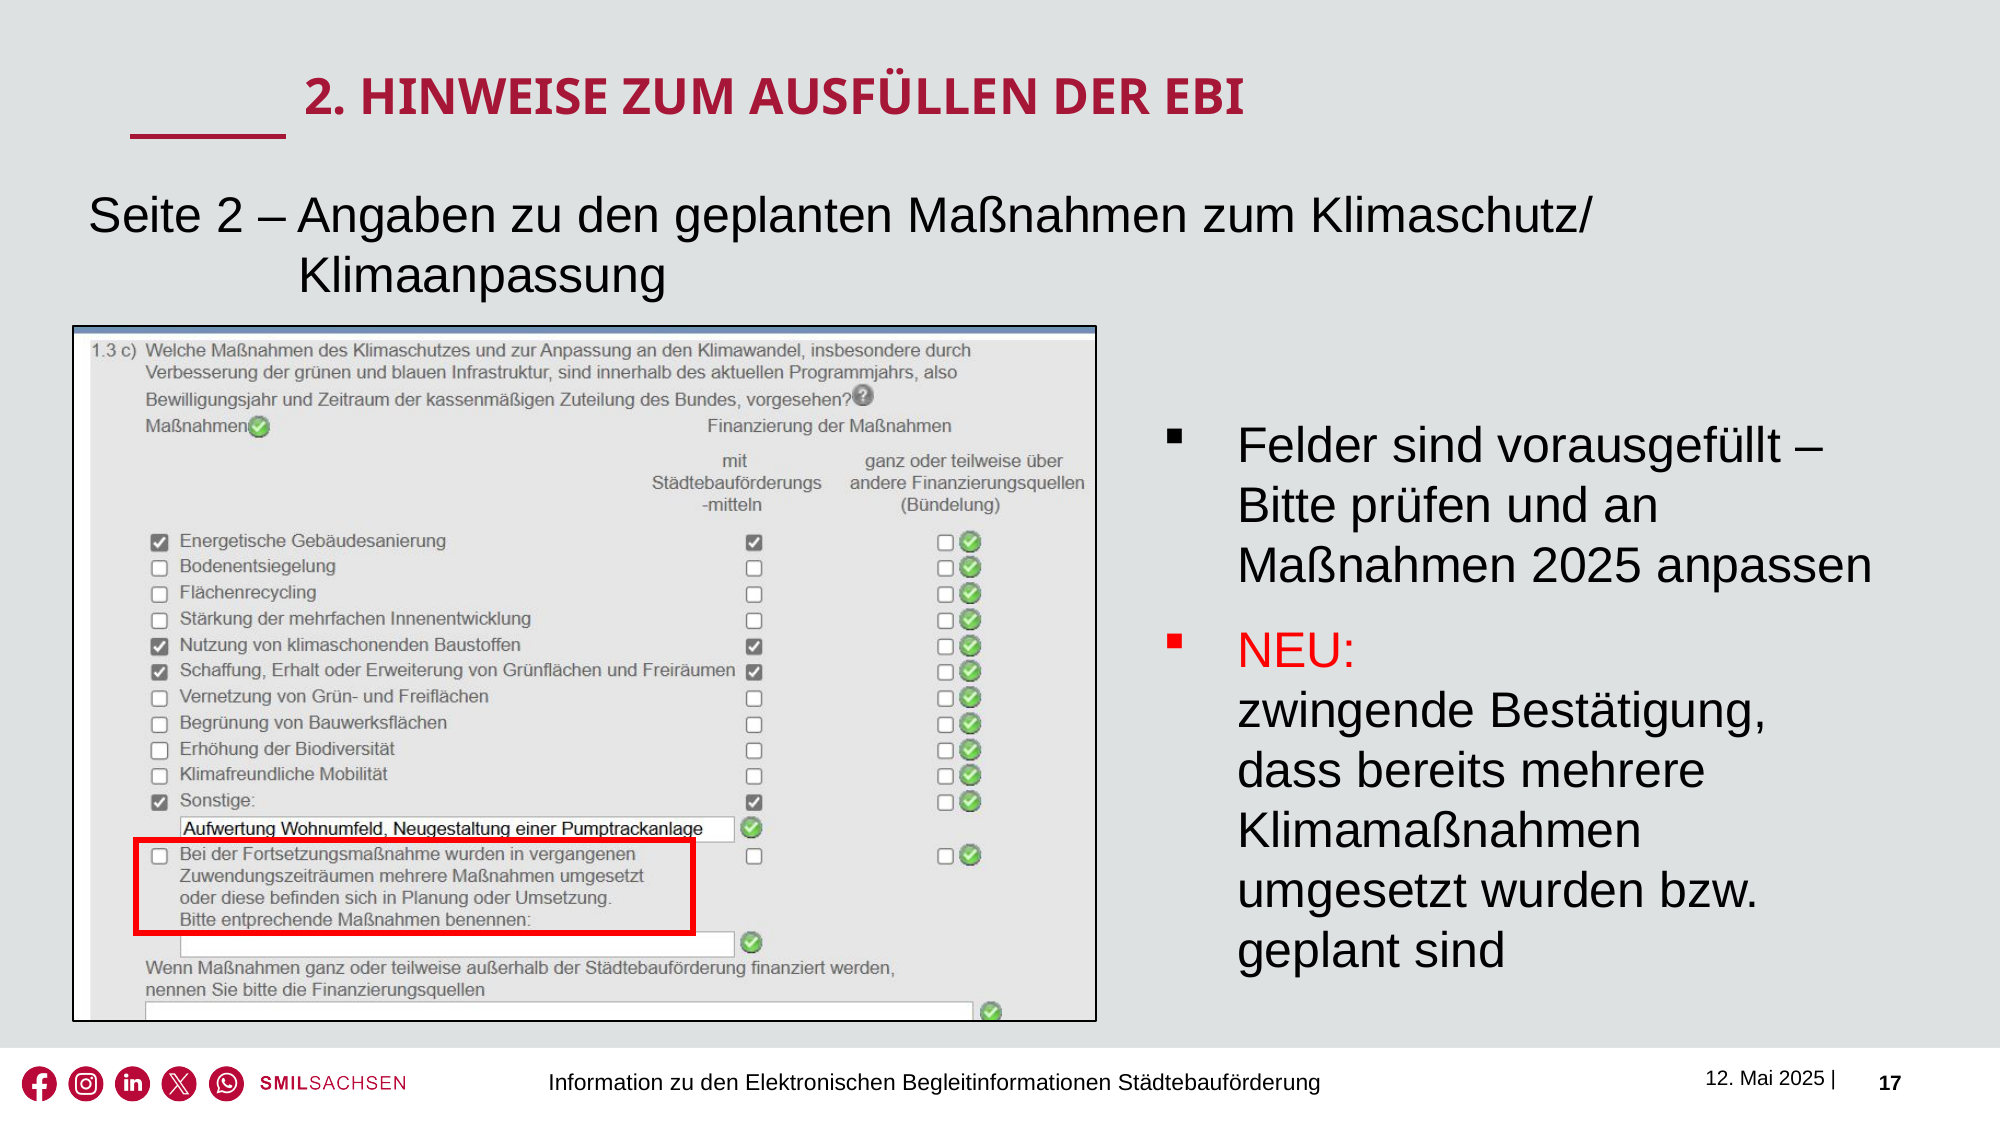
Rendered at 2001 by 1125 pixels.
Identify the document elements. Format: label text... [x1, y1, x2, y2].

list [1097, 192, 1920, 996]
list 2. Hinweise zum Ausfüllen der eBI [115, 64, 1802, 143]
footer Information zu den Elektronischen Begleitinformationen Städtebauförderung [533, 1051, 1597, 1111]
picture [74, 327, 1095, 1020]
list Seite 2 – Angaben zu den geplanten Maßnahmen zum Klimaschutz/ Klimaanpassung Felder sind vorausgefüllt – Bitte prüfen und an Maßnahmen 2025 anpassen NEU: zwingende Bestätigung, dass bereits mehrere Klimamaßnahmen umgesetzt wurden bzw. geplant sind [74, 174, 1895, 960]
picture [7, 1045, 415, 1107]
